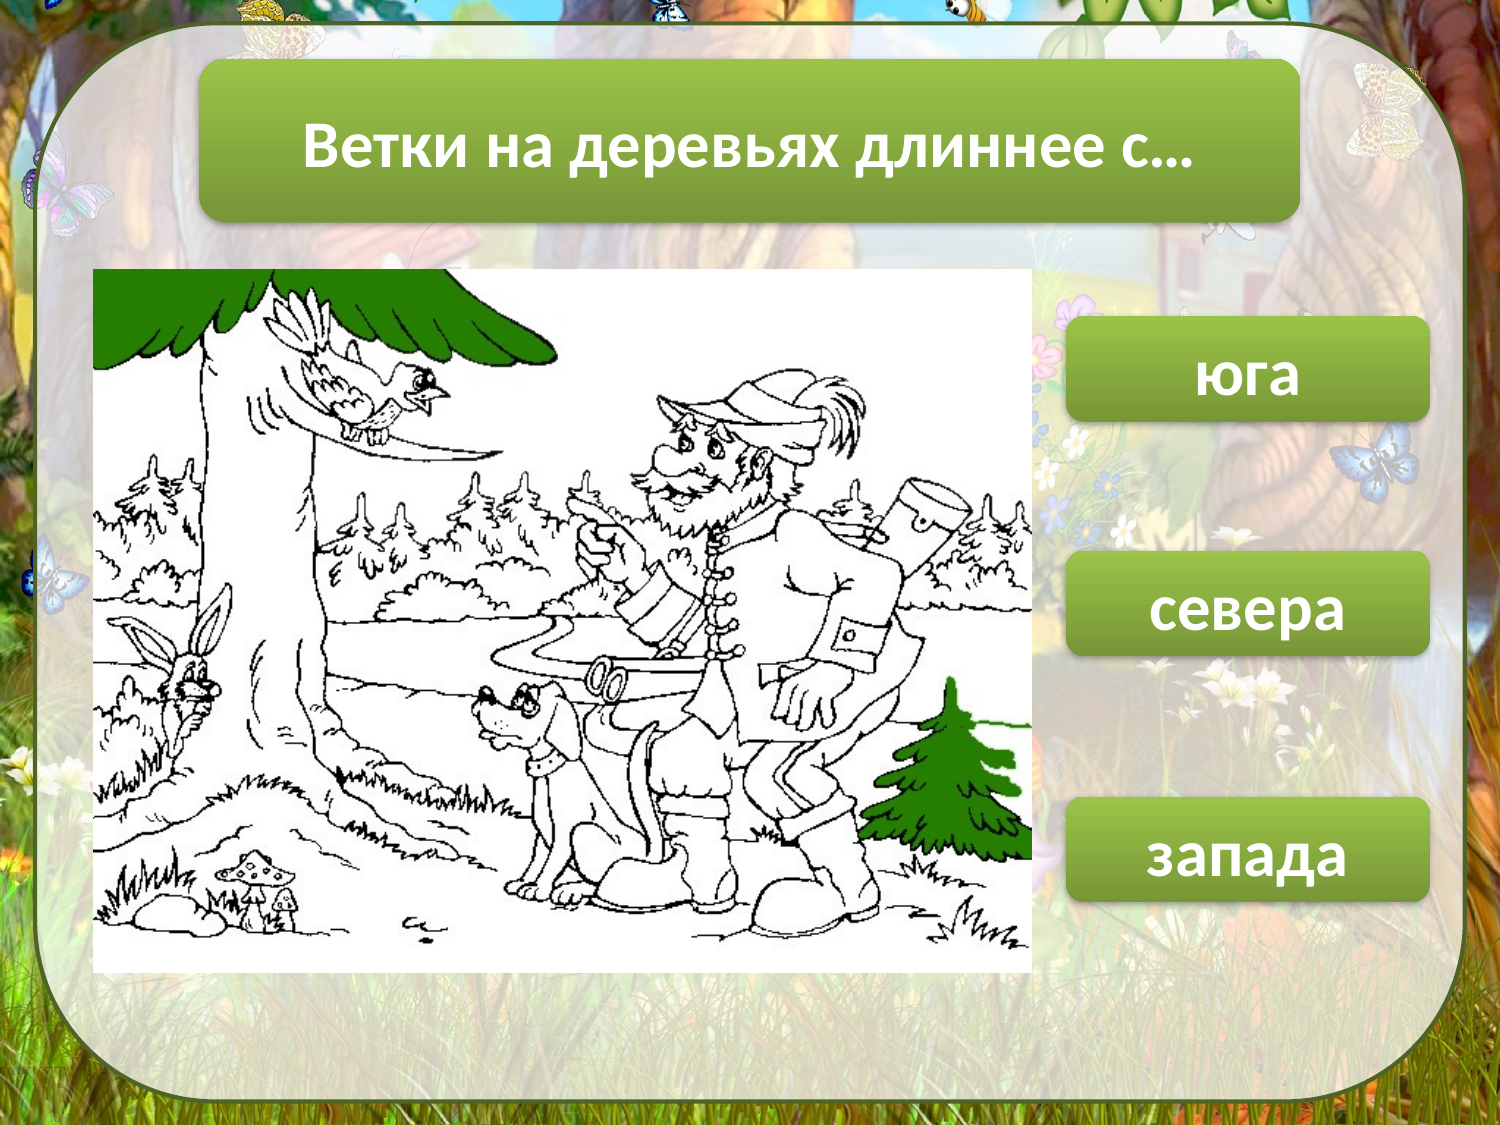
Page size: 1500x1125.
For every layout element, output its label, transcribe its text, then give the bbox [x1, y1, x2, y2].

text_box Ветки на деревьях длиннее с… [199, 58, 1301, 223]
text_box юга [1066, 316, 1430, 422]
picture [0, 0, 1500, 1125]
text_box [32, 21, 1467, 1104]
text_box севера [1066, 550, 1430, 657]
text_box запада [1066, 796, 1430, 903]
